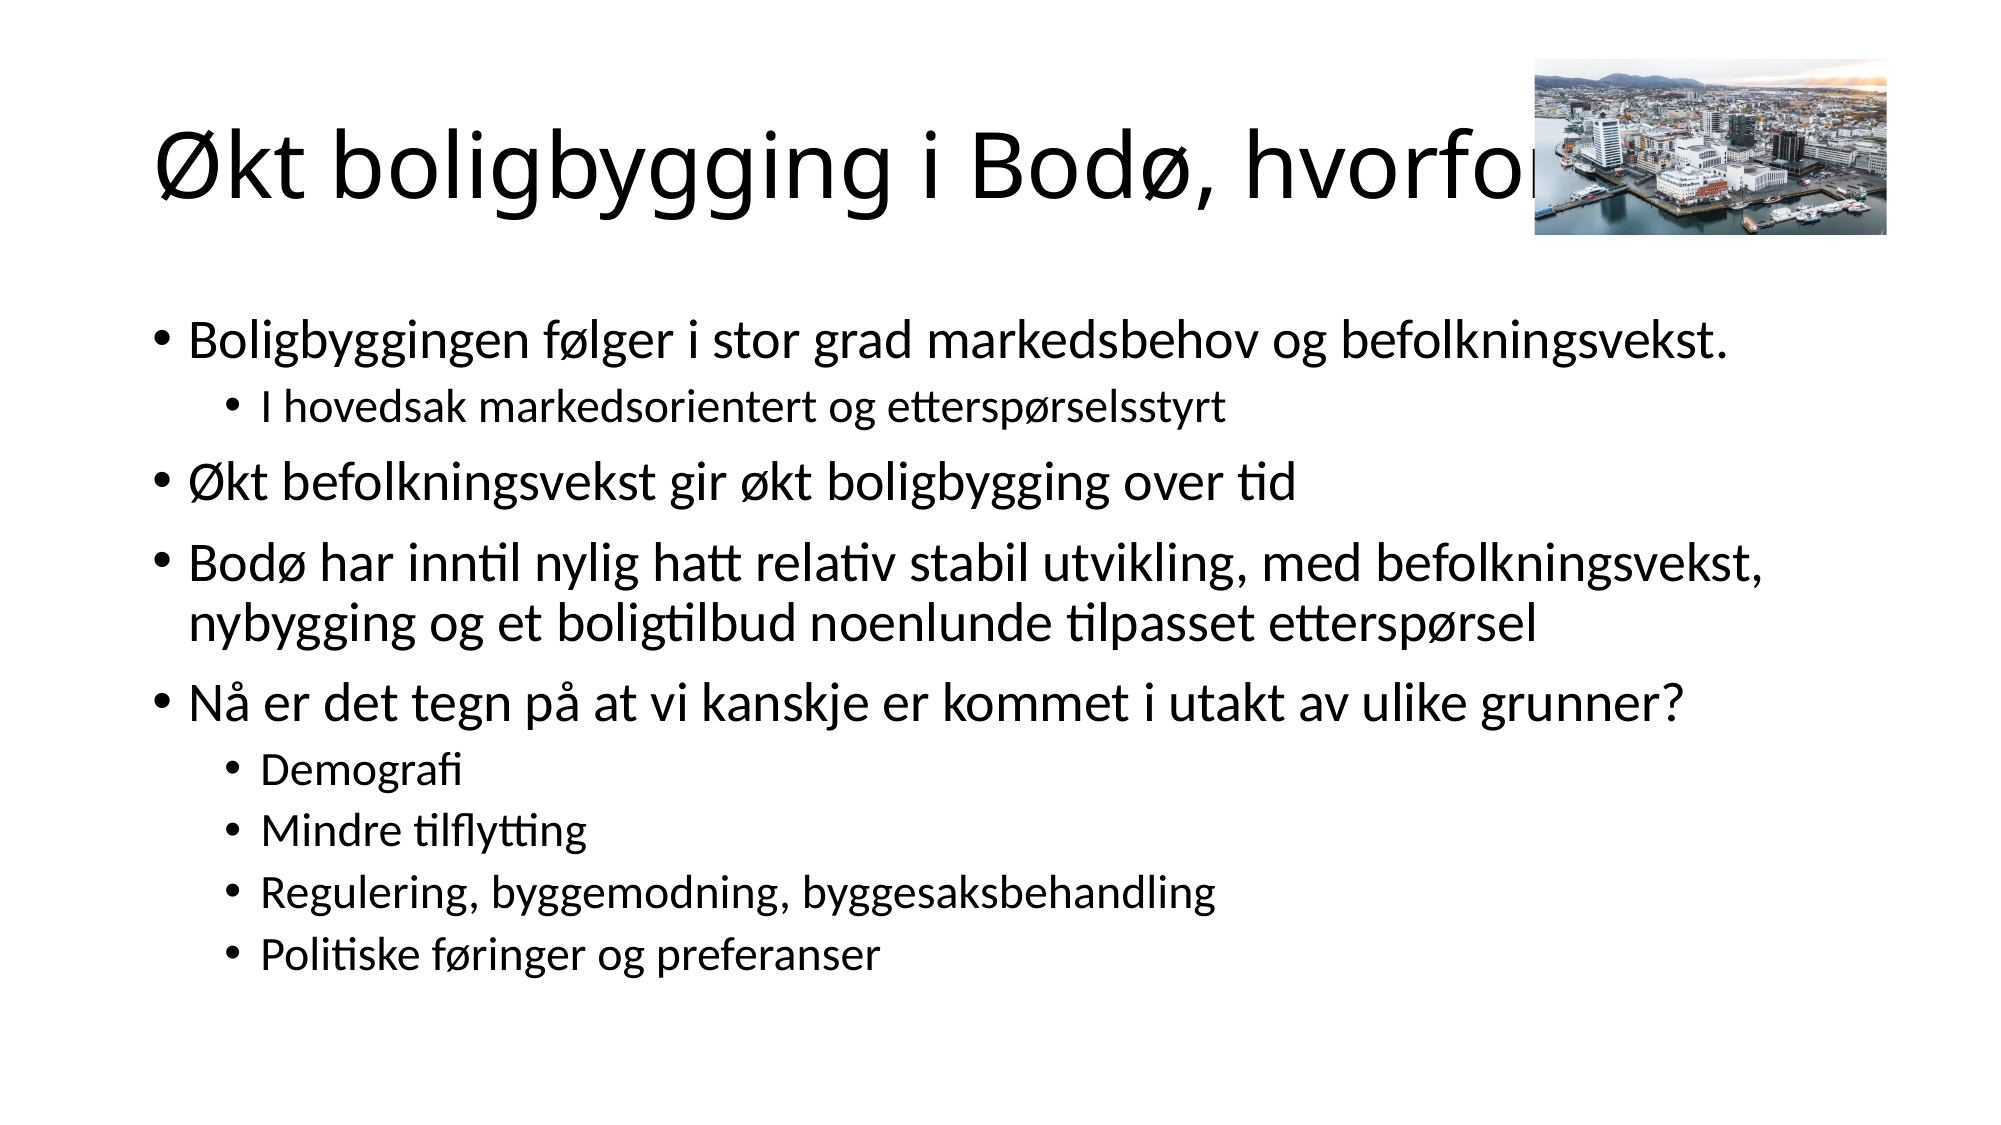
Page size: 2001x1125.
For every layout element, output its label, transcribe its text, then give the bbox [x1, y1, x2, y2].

list Boligbyggingen følger i stor grad markedsbehov og befolkningsvekst. I hovedsak markedsorientert og etterspørselsstyrt Økt befolkningsvekst gir økt boligbygging over tid Bodø har inntil nylig hatt relativ stabil utvikling, med befolkningsvekst, nybygging og et boligtilbud noenlunde tilpasset etterspørsel Nå er det tegn på at vi kanskje er kommet i utakt av ulike grunner? Demografi Mindre tilflytting Regulering, byggemodning, byggesaksbehandling Politiske føringer og preferanser [137, 303, 1863, 991]
title Økt boligbygging i Bodø, hvorfor? [137, 59, 1863, 278]
picture [1534, 59, 1887, 235]
